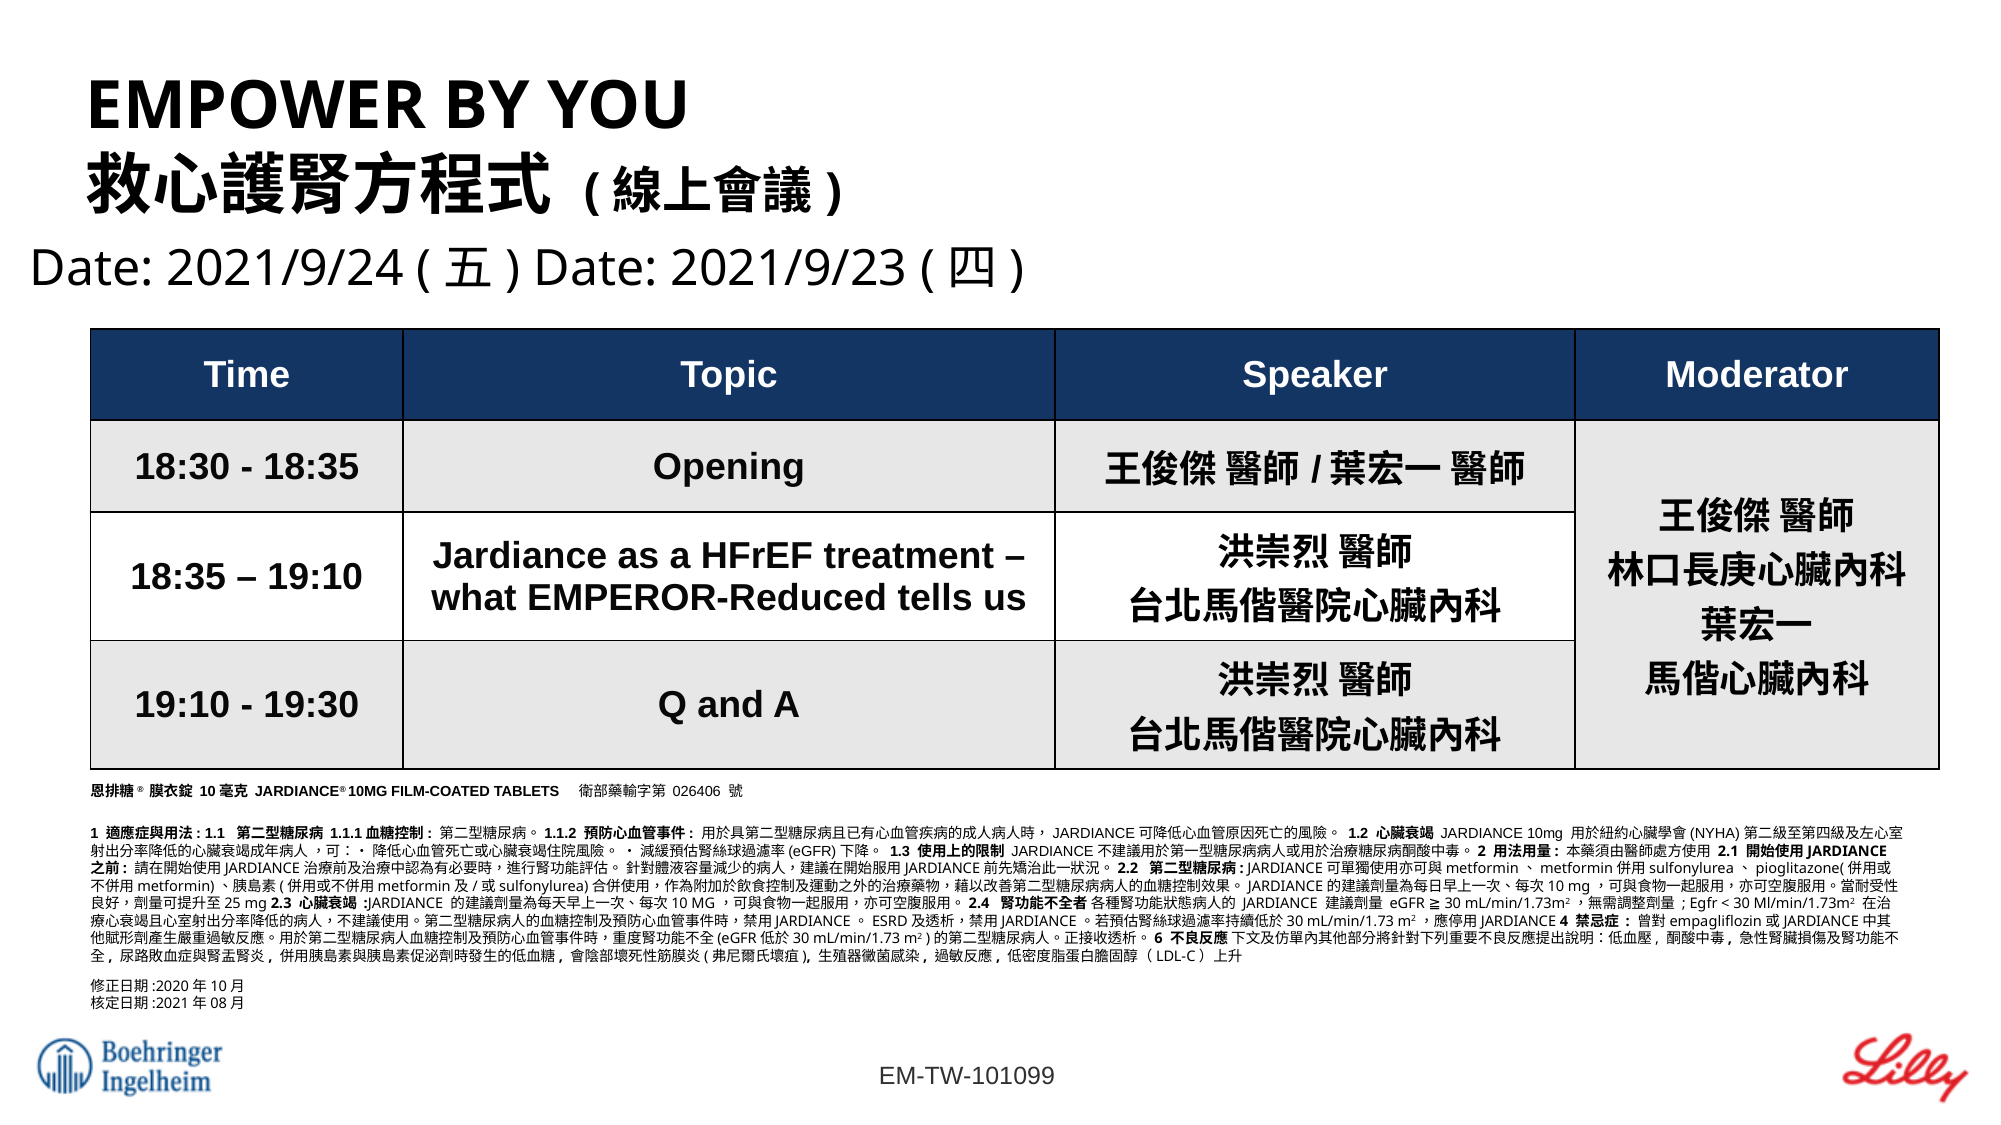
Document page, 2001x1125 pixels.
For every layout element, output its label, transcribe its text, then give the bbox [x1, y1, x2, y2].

table_cell Jardiance as a HFrEF treatment – what EMPEROR-Reduced tells us [404, 513, 1054, 640]
table_cell 王俊傑 醫師 林口長庚心臟內科 葉宏一 馬偕心臟內科 [1576, 421, 1938, 768]
table_cell Q and A [404, 641, 1054, 768]
table_cell 19:10 - 19:30 [91, 641, 402, 768]
table_cell 王俊傑 醫師/葉宏一 醫師 [1056, 421, 1574, 511]
table_cell 洪崇烈 醫師 台北馬偕醫院心臟內科 [1056, 641, 1574, 768]
table_header Speaker [1056, 330, 1574, 419]
table_header Moderator [1576, 330, 1938, 419]
table_header Topic [404, 330, 1054, 419]
text_box EMPOWER BY YOU 救心護腎方程式 (線上會議) [70, 54, 857, 228]
table_cell Opening [404, 421, 1054, 511]
picture [17, 1018, 248, 1113]
table_cell 18:30 - 18:35 [91, 421, 402, 511]
table_cell 洪崇烈 醫師 台北馬偕醫院心臟內科 [1056, 513, 1574, 640]
table_cell 18:35 – 19:10 [91, 513, 402, 640]
text_box 恩排糖® 膜衣錠 10毫克 Jardiance® 10mg Film-Coated Tablets 衛部藥輸字第 026406 號 1 適應症與用法: 1.1 第二型糖尿病 1.1.1血糖控制: 第二型糖尿病。1.1.2 預防心血管事件: 用於具第二型糖尿病且已有心血管疾病的成人病人時，JARDIANCE可降低心血管原因死亡的風險。 1.2 心臟衰竭 JARDIANCE 10mg 用於紐約心臟學會(NYHA)第二級至第四級及左心室射出分率降低的心臟衰竭成年病人 ，可：• 降低心血管死亡或心臟衰竭住院風險。 • 減緩預估腎絲球過濾率(eGFR)下降。 1.3 使用上的限制 JARDIANCE不建議用於第一型糖尿病病人或用於治療糖尿病酮酸中毒。2 用法用量: 本藥須由醫師處方使用 2.1 開始使用JARDIANCE 之前: 請在開始使用JARDIANCE治療前及治療中認為有必要時，進行腎功能評估。 針對體液容量減少的病人，建議在開始服用JARDIANCE前先矯治此一狀況。2.2 第二型糖尿病: JARDIANCE可單獨使用亦可與metformin、metformin併用sulfonylurea、pioglitazone(併用或不併用metformin)、胰島素(併用或不併用metformin及/或sulfonylurea)合併使用，作為附加於飲食控制及運動之外的治療藥物，藉以改善第二型糖尿病病人的血糖控制效果。JARDIANCE的建議劑量為每日早上一次、每次10 mg，可與食物一起服用，亦可空腹服用。當耐受性良好，劑量可提升至25 mg 2.3 心臟衰竭 :JARDIANCE 的建議劑量為每天早上一次、每次10 mg，可與食物一起服用，亦可空腹服用。2.4 腎功能不全者 各種腎功能狀態病人的 JARDIANCE 建議劑量 eGFR ≧ 30 mL/min/1.73m2，無需調整劑量 ; Egfr < 30 Ml/min/1.73m2 在治療心衰竭且心室射出分率降低的病人，不建議使用。第二型糖尿病人的血糖控制及預防心血管事件時，禁用JARDIANCE。ESRD及透析，禁用JARDIANCE。若預估腎絲球過濾率持續低於30 mL/min/1.73 m2，應停用JARDIANCE 4 禁忌症 : 曾對empagliflozin或JARDIANCE中其他賦形劑產生嚴重過敏反應。用於第二型糖尿病人血糖控制及預防心血管事件時，重度腎功能不全(eGFR低於30 mL/min/1.73 m2 )的第二型糖尿病人。正接收透析。6 不良反應 下文及仿單內其他部分將針對下列重要不良反應提出說明：低血壓, 酮酸中毒, 急性腎臟損傷及腎功能不全, 尿路敗血症與腎盂腎炎, 併用胰島素與胰島素促泌劑時發生的低血糖, 會陰部壞死性筋膜炎(弗尼爾氏壞疽), 生殖器黴菌感染, 過敏反應, 低密度脂蛋白膽固醇（LDL-C）上升 修正日期:2020年10月 核定日期:2021年08月 [75, 774, 1920, 1019]
picture [1832, 1016, 1983, 1113]
table_header Time [91, 364, 402, 419]
text_box Date: 2021/9/24 (五) Date: 2021/9/23 (四) [15, 228, 1040, 364]
text_box EM-TW-101099 [864, 1051, 1827, 1097]
